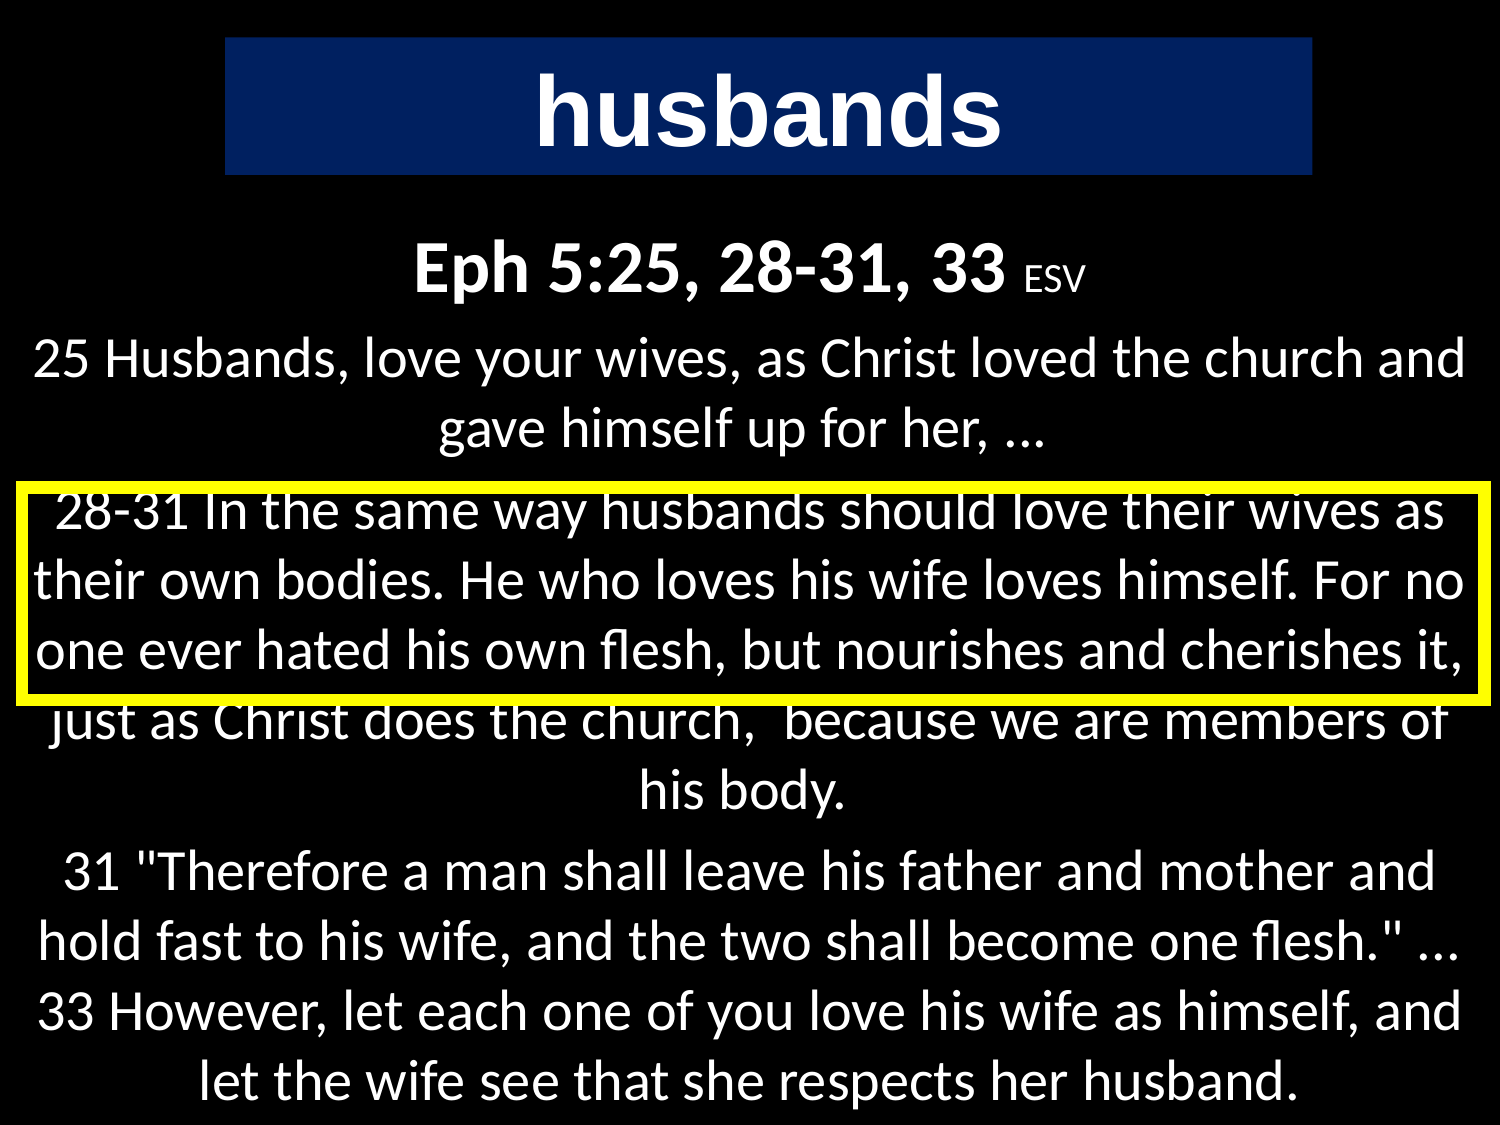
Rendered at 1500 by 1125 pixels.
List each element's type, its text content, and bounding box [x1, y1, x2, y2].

text_box [21, 487, 1485, 700]
text_box husbands [225, 37, 1313, 175]
list Eph 5:25, 28-31, 33 ESV 25 Husbands, love your wives, as Christ loved the church and gave himself up for her, ... 28-31 In the same way husbands should love their wives as their own bodies. He who loves his wife loves himself. For no one ever hated his own flesh, but nourishes and cherishes it, just as Christ does the church, because we are members of his body. 31 "Therefore a man shall leave his father and mother and hold fast to his wife, and the two shall become one flesh." ... 33 However, let each one of you love his wife as himself, and let the wife see that she respects her husband. [0, 0, 1500, 1125]
